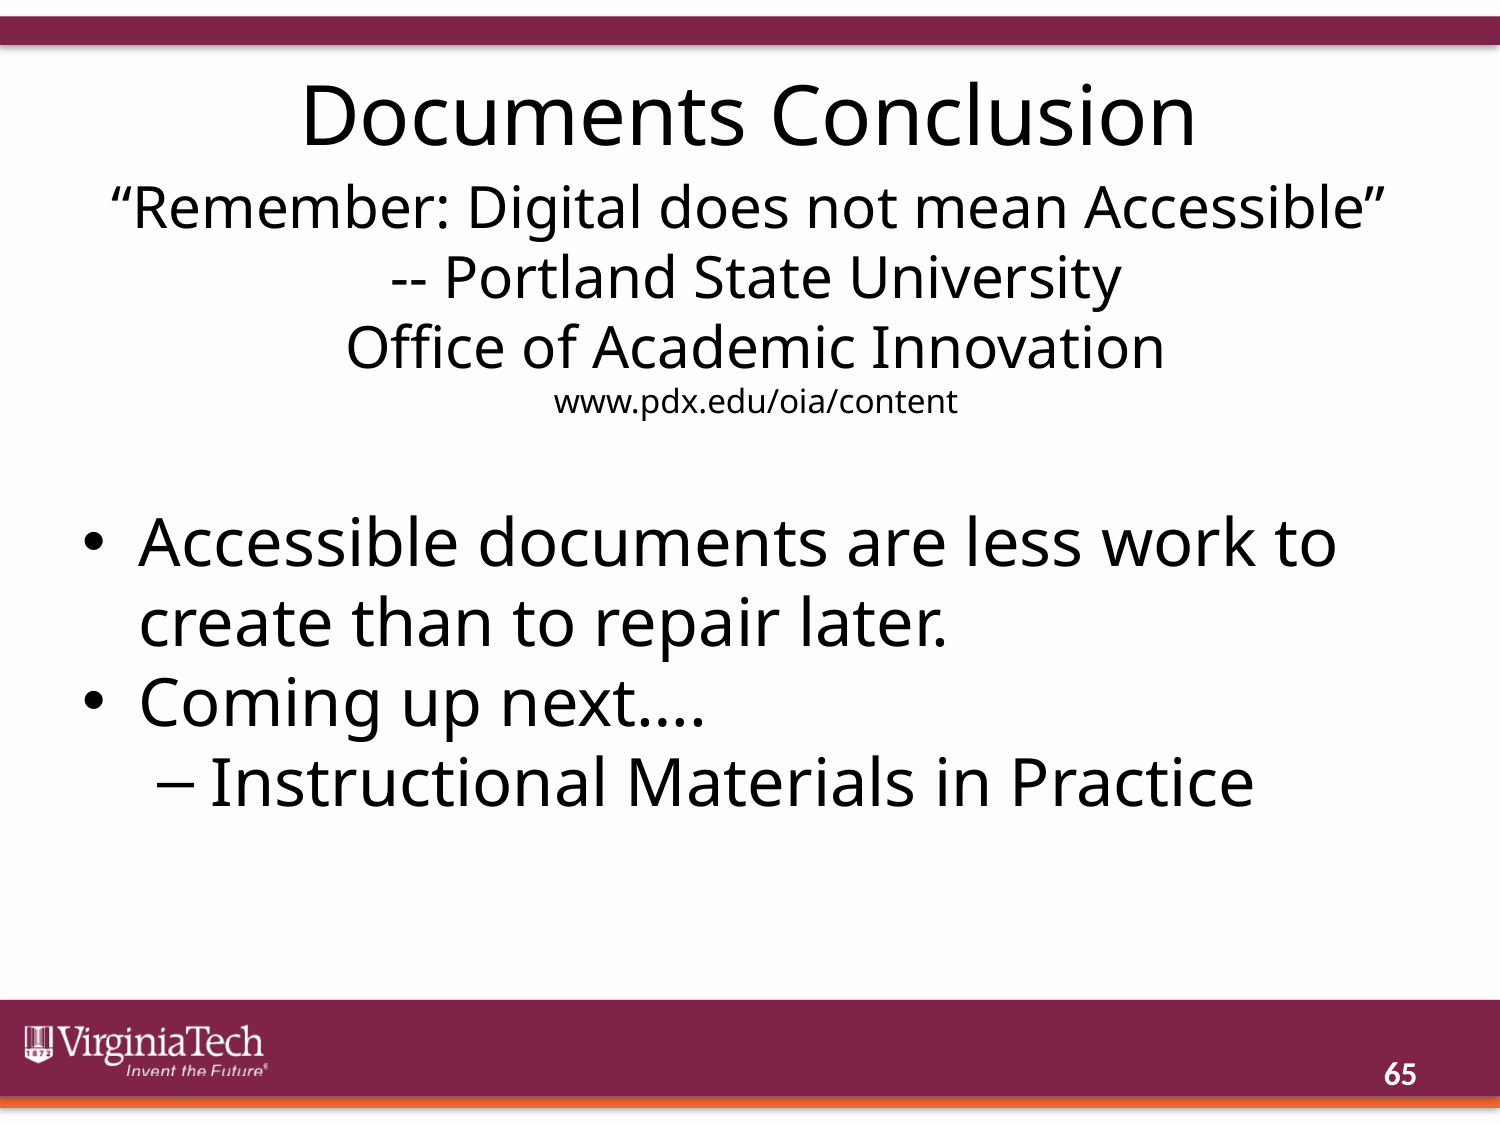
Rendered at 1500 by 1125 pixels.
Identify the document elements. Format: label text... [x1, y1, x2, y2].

slide_number 65 [1074, 1050, 1425, 1095]
title Documents Conclusion [75, 62, 1425, 162]
list “Remember: Digital does not mean Accessible” -- Portland State University Office of Academic Innovation www.pdx.edu/oia/content Accessible documents are less work to create than to repair later. Coming up next…. Instructional Materials in Practice [75, 162, 1438, 988]
